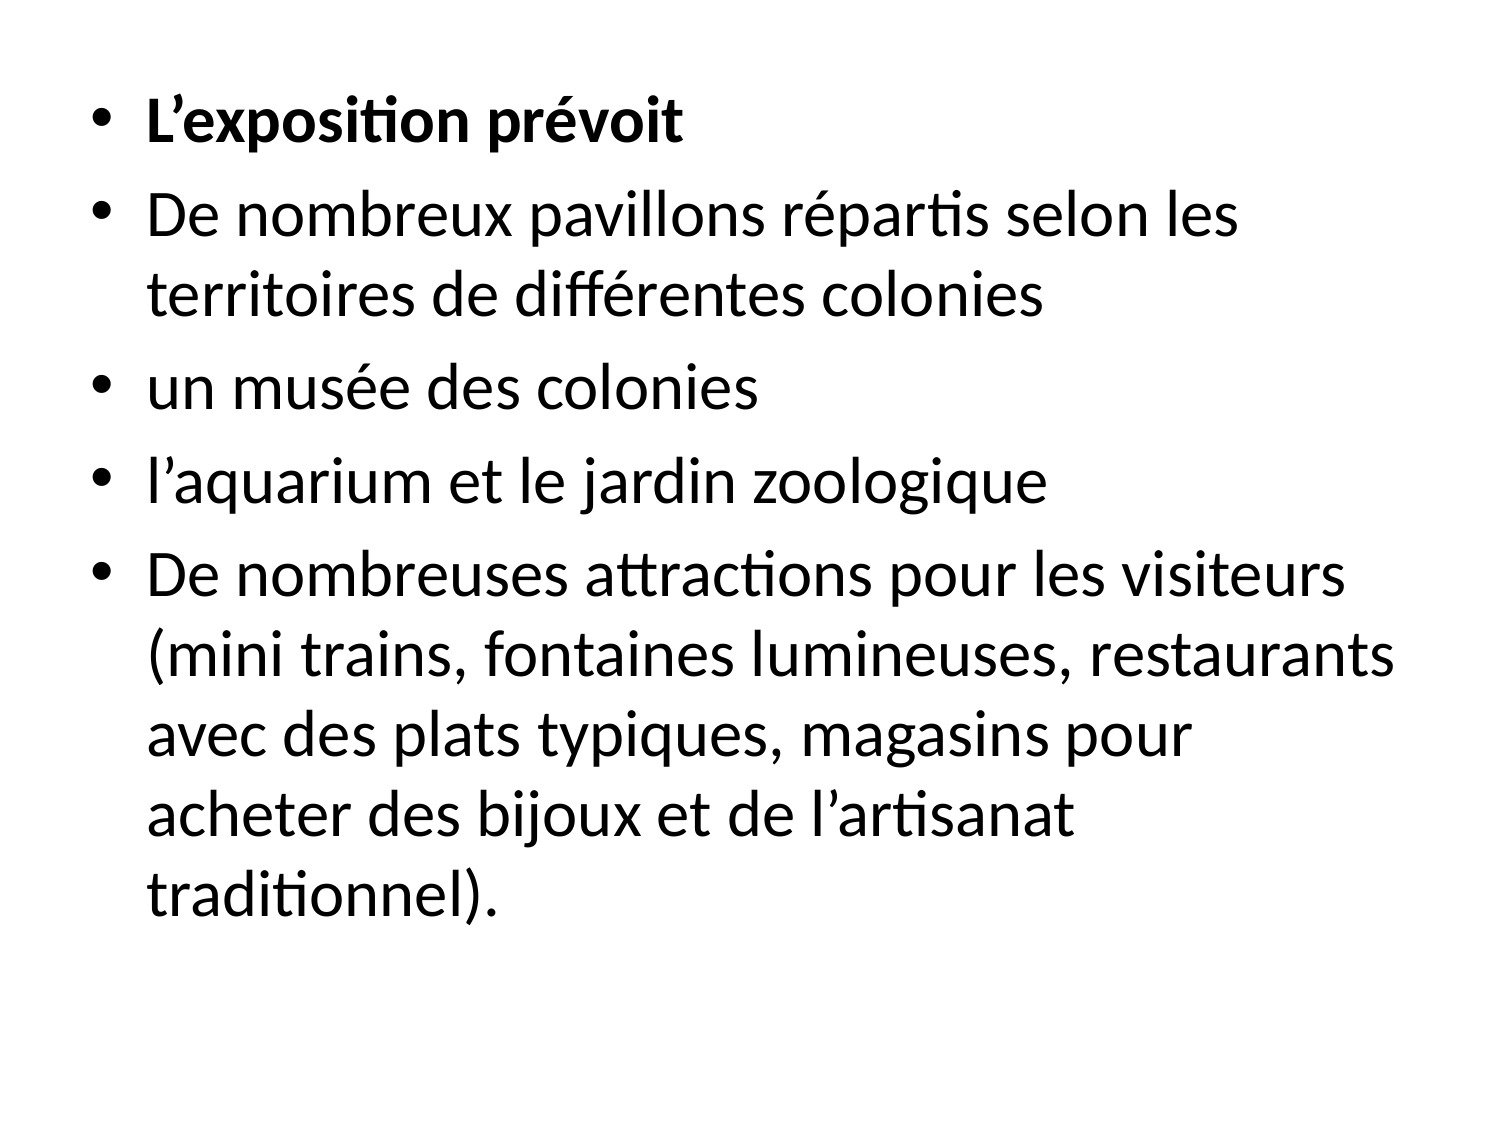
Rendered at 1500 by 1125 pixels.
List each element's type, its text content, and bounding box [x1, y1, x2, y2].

list L’exposition prévoit De nombreux pavillons répartis selon les territoires de différentes colonies un musée des colonies l’aquarium et le jardin zoologique De nombreuses attractions pour les visiteurs (mini trains, fontaines lumineuses, restaurants avec des plats typiques, magasins pour acheter des bijoux et de l’artisanat traditionnel). [75, 68, 1425, 1005]
